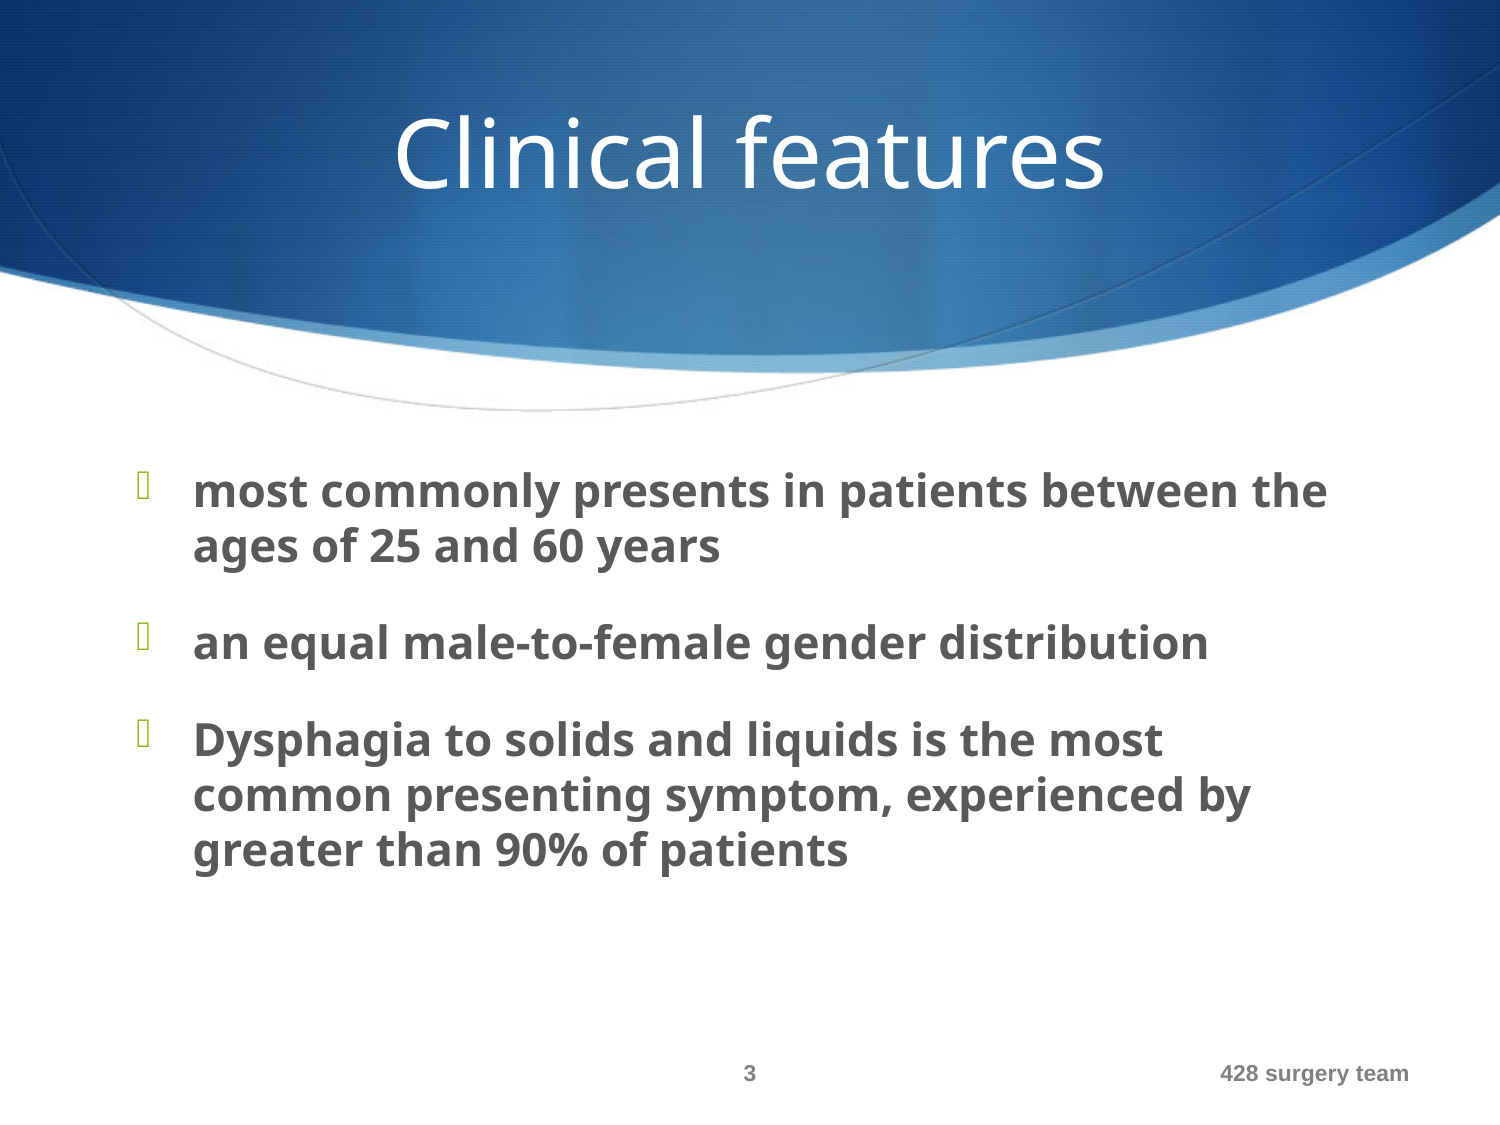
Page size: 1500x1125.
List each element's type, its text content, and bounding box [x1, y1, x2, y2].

title Clinical features [74, 56, 1426, 245]
picture [0, 0, 1500, 1125]
slide_number 3 [706, 1042, 794, 1103]
list most commonly presents in patients between the ages of 25 and 60 years an equal male-to-female gender distribution Dysphagia to solids and liquids is the most common presenting symptom, experienced by greater than 90% of patients [121, 454, 1379, 991]
footer 428 surgery team [949, 1042, 1425, 1103]
